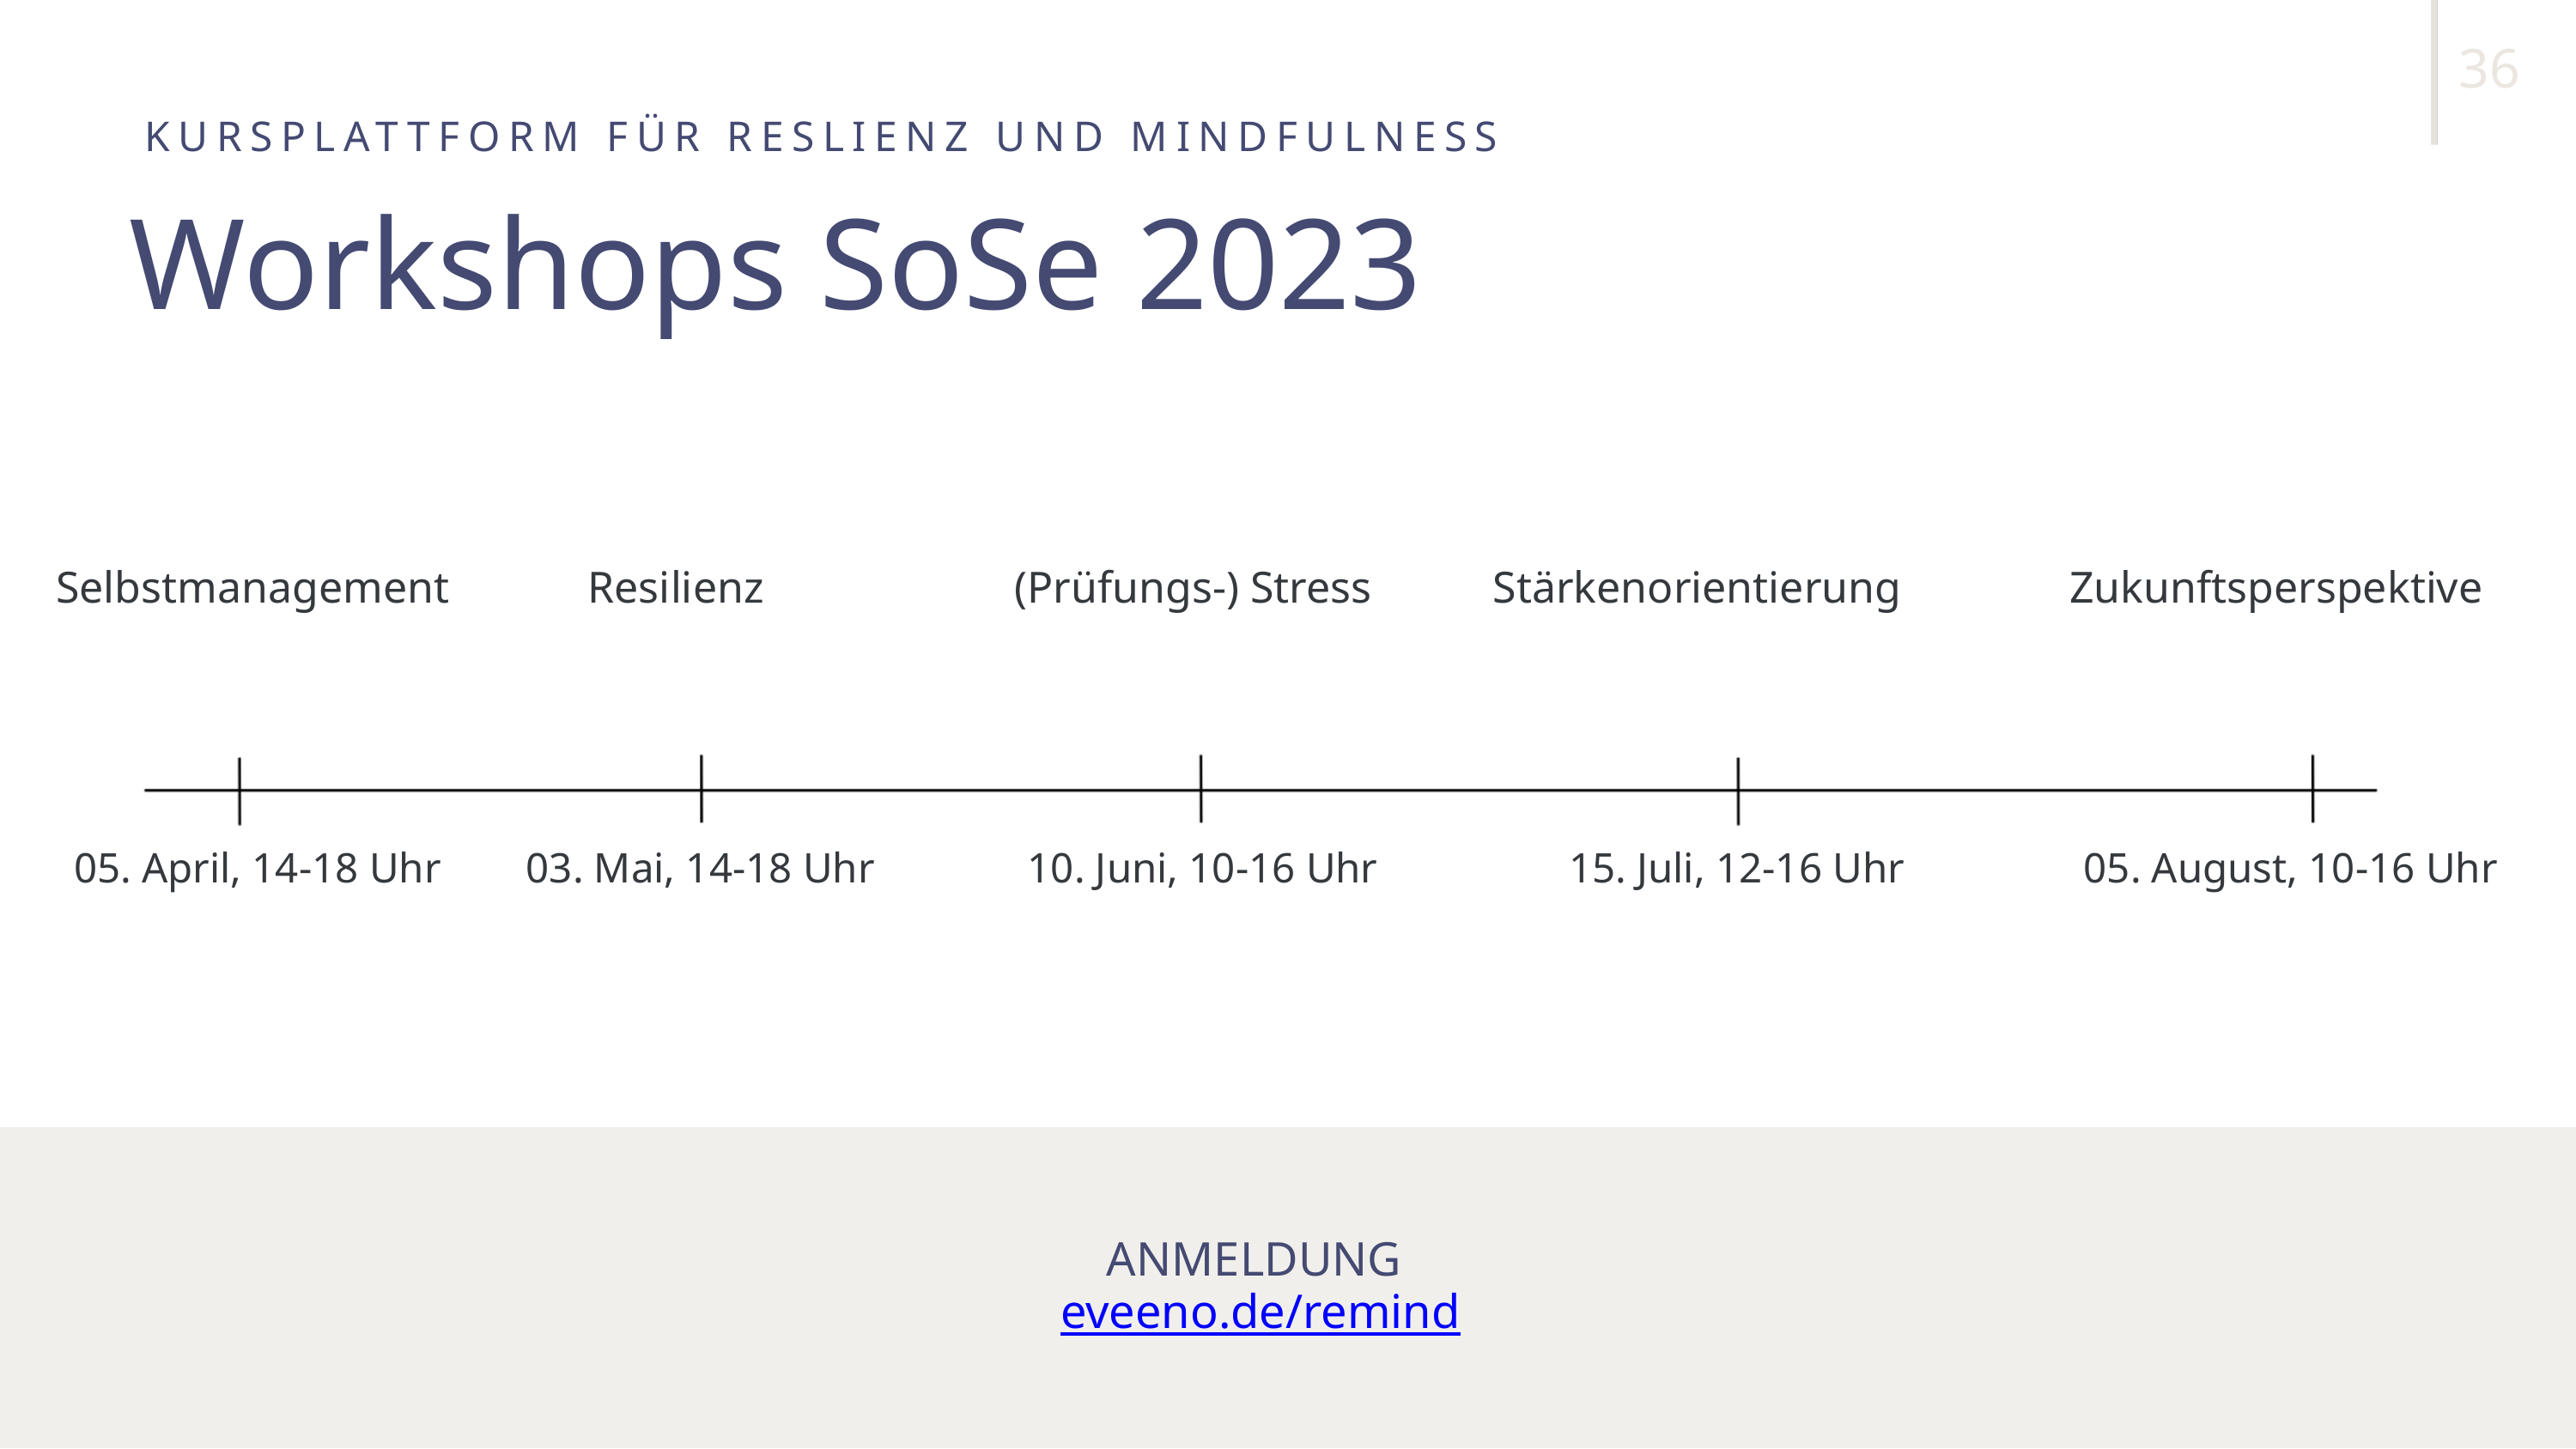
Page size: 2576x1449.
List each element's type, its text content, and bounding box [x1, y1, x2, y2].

text_box Resilienz [587, 551, 805, 612]
text_box [136, 746, 2385, 834]
slide_number 36 [2233, 45, 2533, 96]
text_box 03. Mai, 14-18 Uhr [526, 834, 893, 892]
text_box Zukunftsperspektive [2069, 551, 2517, 612]
text_box Selbstmanagement [56, 551, 495, 612]
text_box 05. April, 14-18 Uhr [73, 834, 458, 892]
text_box 05. August, 10-16 Uhr [2083, 834, 2502, 892]
picture [2431, 96, 2438, 145]
text_box KURSPLATTFORM FÜR RESLIENZ UND MINDFULNESS [144, 102, 1557, 161]
text_box 15. Juli, 12-16 Uhr [1569, 834, 1911, 892]
text_box ANMELDUNG eveeno.de/remind [1050, 1225, 1471, 1346]
text_box Stärkenorientierung [1492, 551, 1931, 612]
text_box [0, 1127, 2576, 1448]
picture [2431, 0, 2438, 45]
text_box Workshops SoSe 2023 [129, 106, 1653, 335]
text_box 10. Juni, 10-16 Uhr [1027, 834, 1394, 892]
text_box (Prüfungs-) Stress [1014, 551, 1394, 612]
